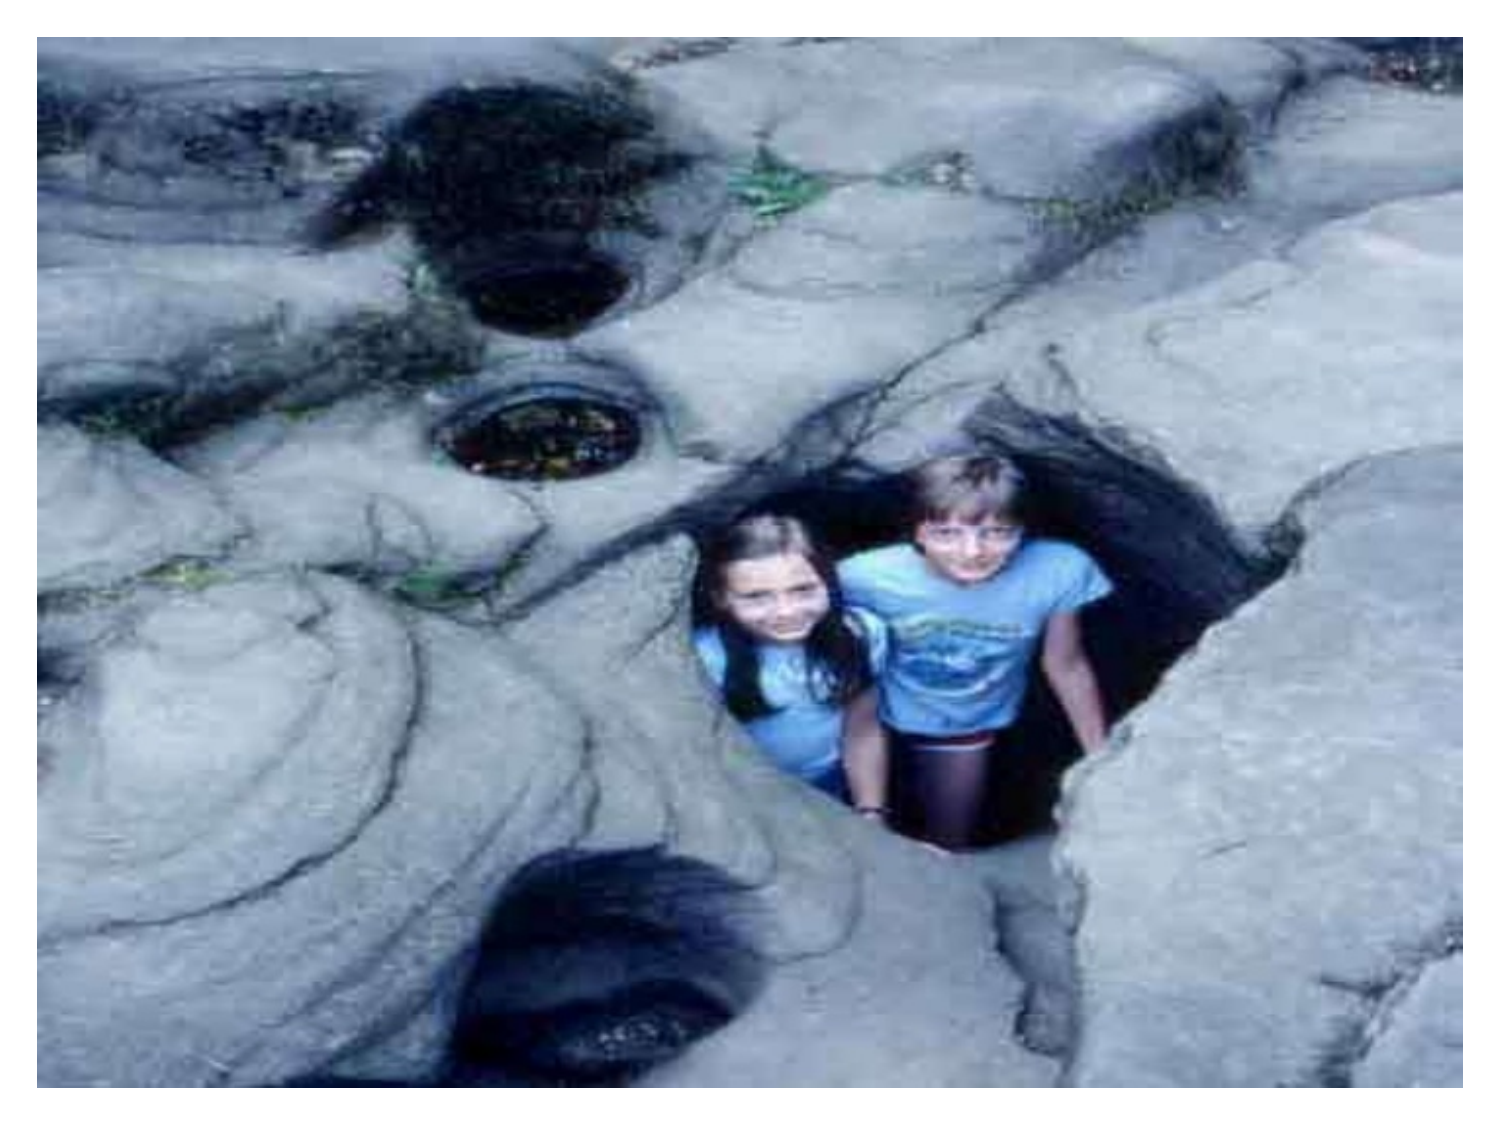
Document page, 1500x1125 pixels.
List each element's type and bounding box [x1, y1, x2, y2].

picture [37, 37, 1463, 1088]
